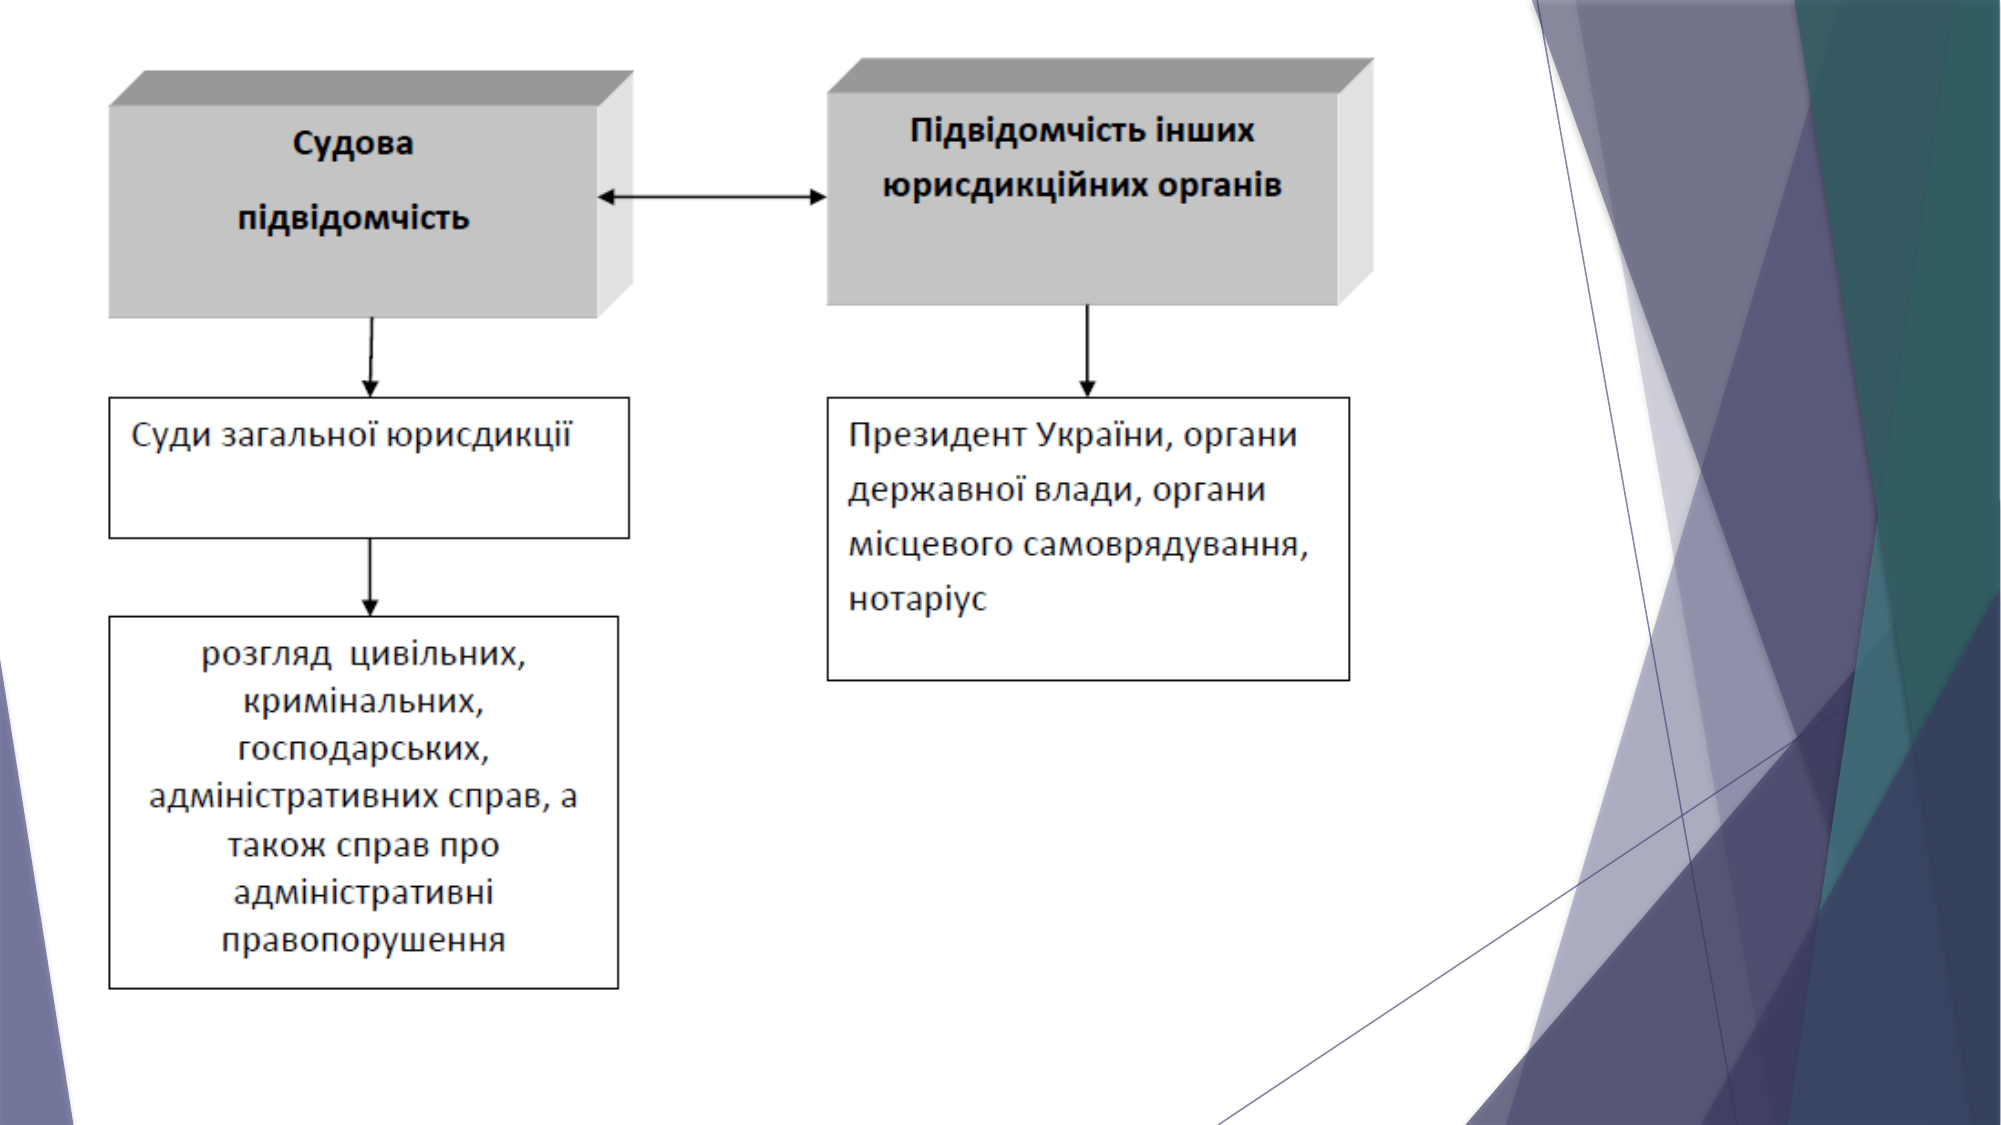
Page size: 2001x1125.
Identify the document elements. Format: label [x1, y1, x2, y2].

picture [87, 46, 1391, 1007]
